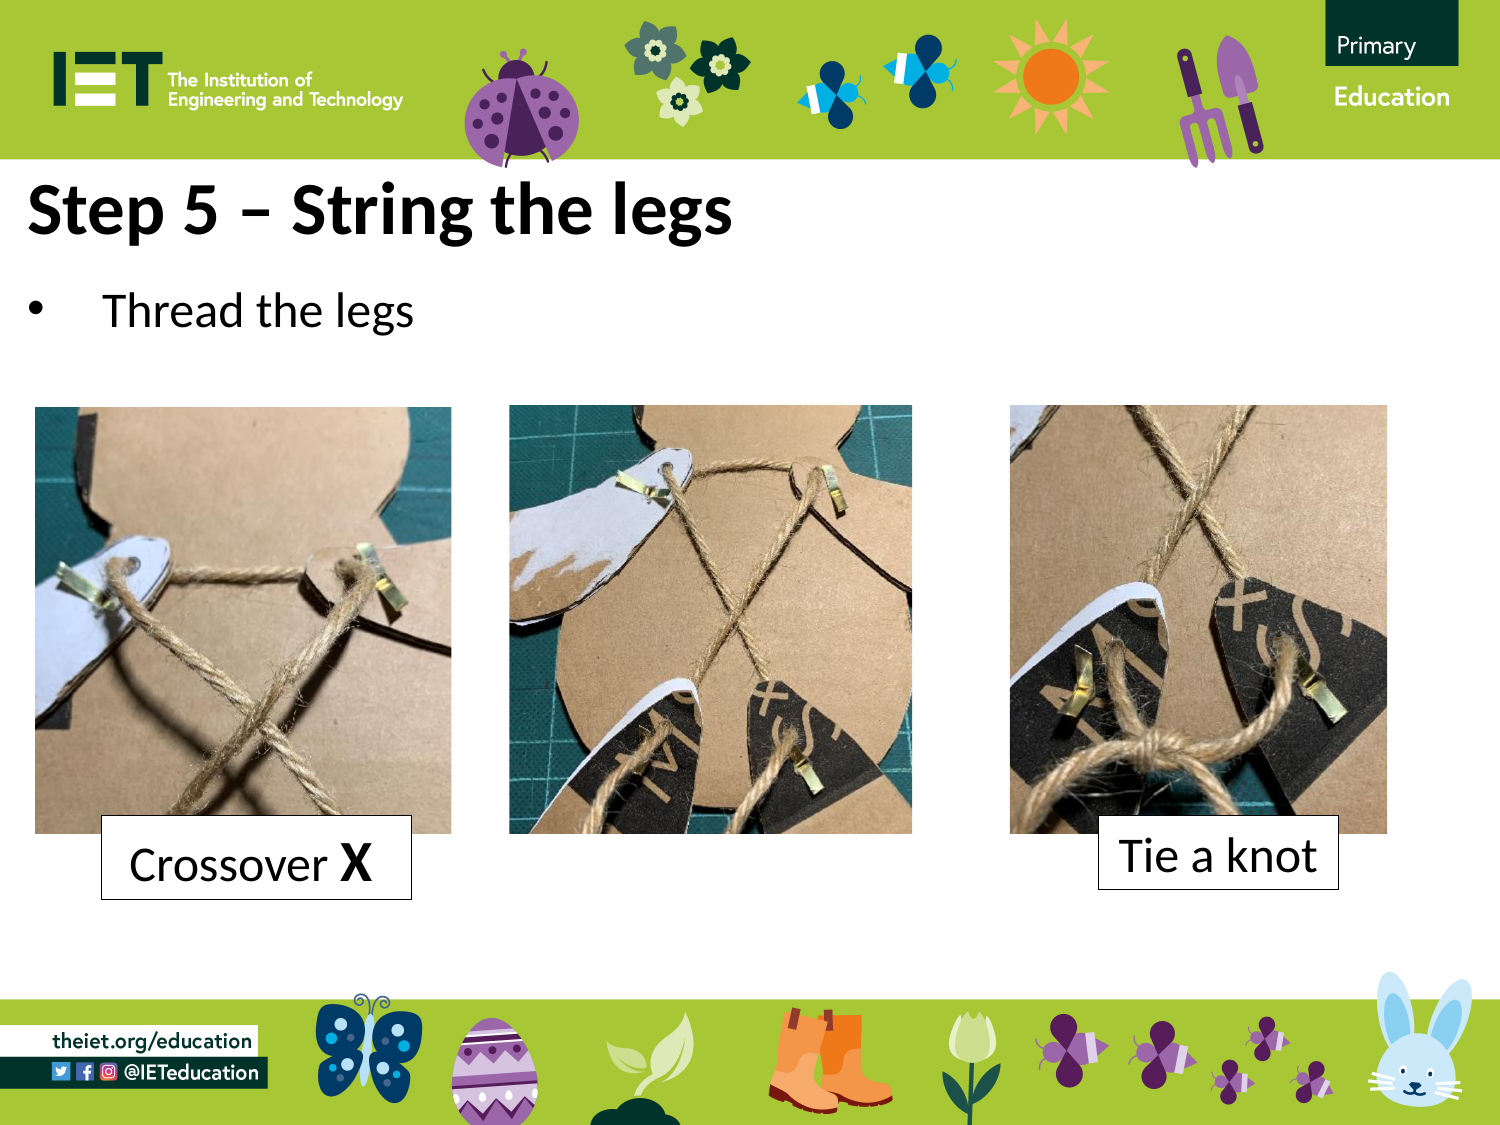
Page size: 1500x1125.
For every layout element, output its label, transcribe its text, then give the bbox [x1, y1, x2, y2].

text_box Thread the legs [12, 269, 1312, 405]
text_box Tie a knot [1098, 815, 1339, 890]
text_box Crossover X [101, 829, 412, 900]
picture [0, 0, 1500, 1125]
text_box Step 5 – String the legs [12, 152, 1500, 258]
